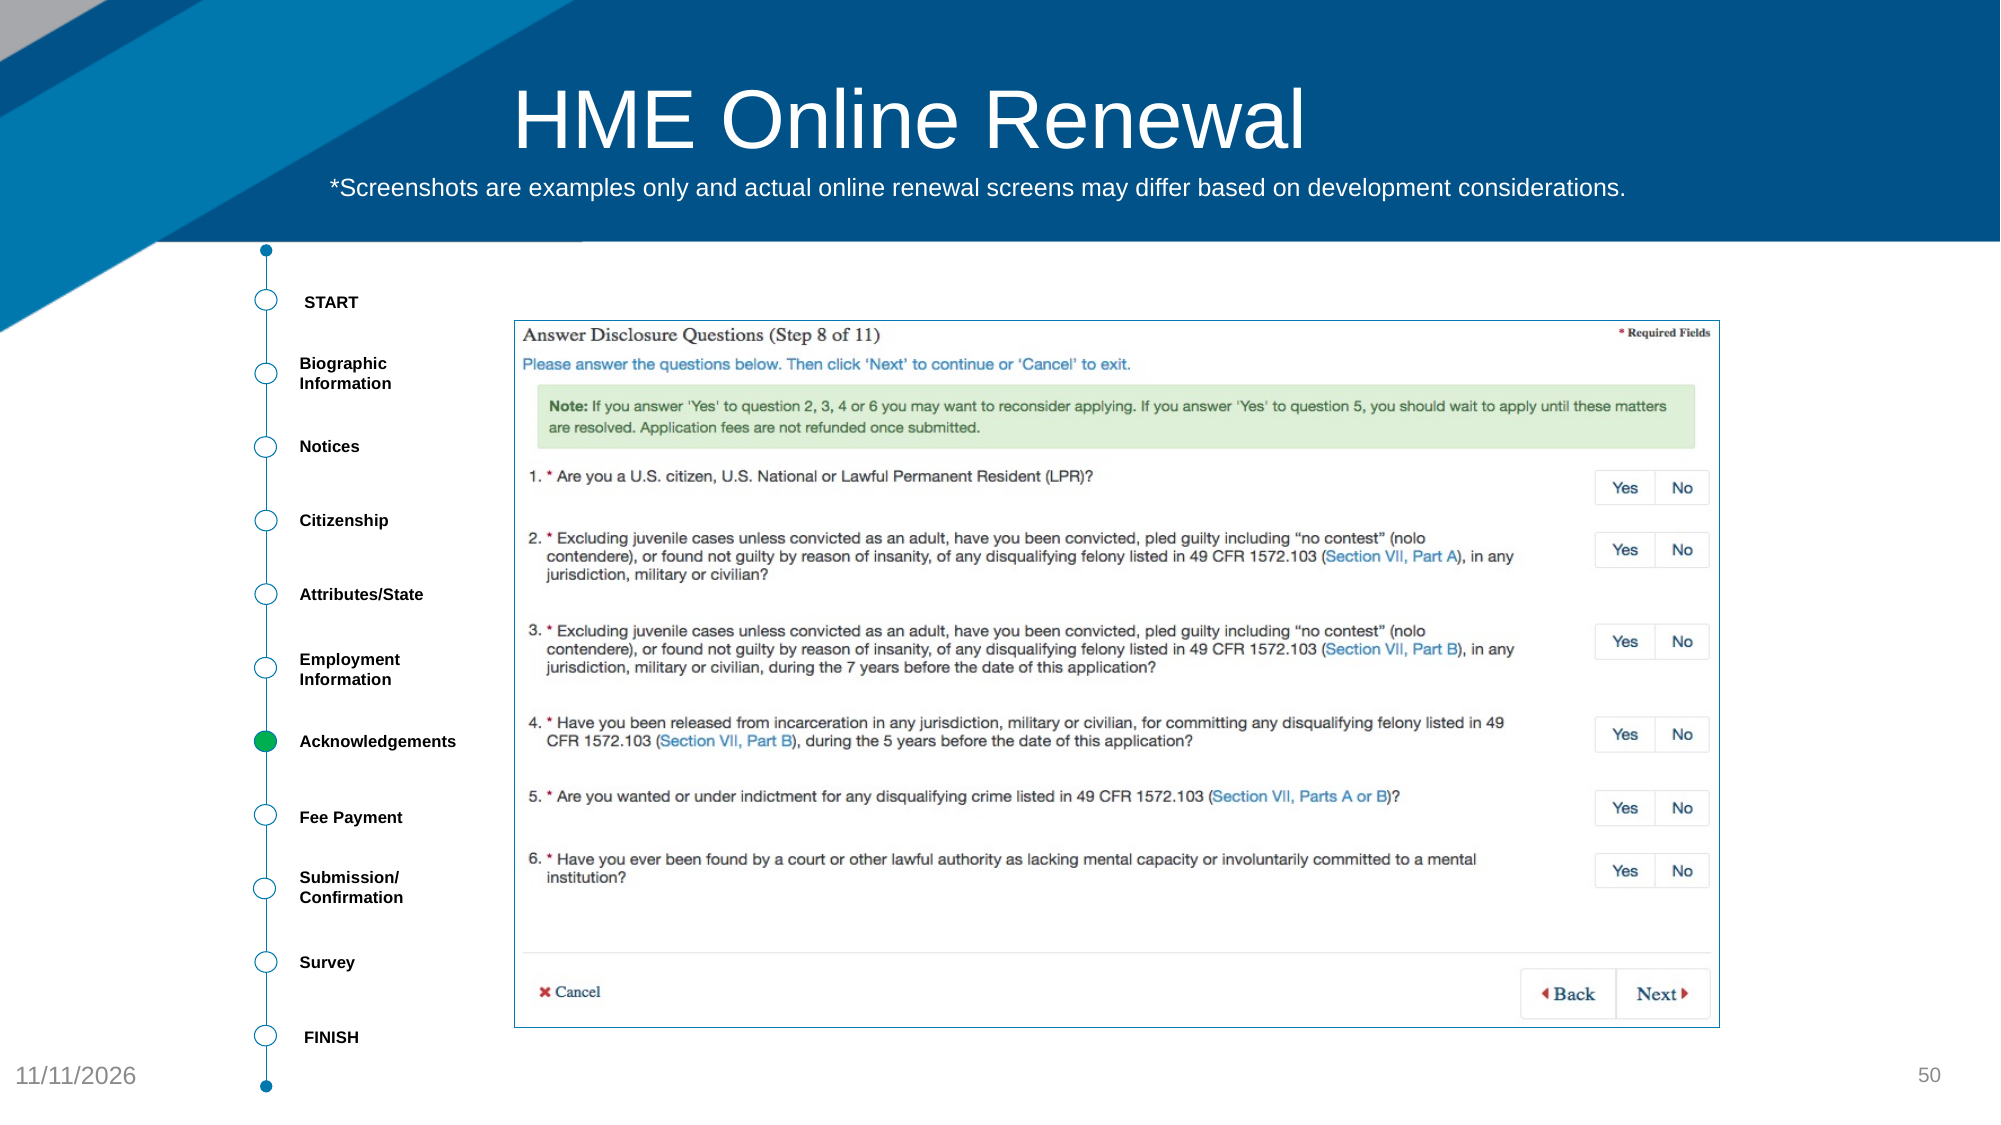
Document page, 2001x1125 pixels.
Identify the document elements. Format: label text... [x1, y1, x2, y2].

text_box [267, 436, 278, 458]
text_box Attributes/State [284, 576, 444, 612]
picture [0, 0, 200, 116]
text_box Fee Payment [284, 799, 443, 834]
title HME Online Renewal [512, 0, 1844, 243]
text_box [253, 804, 266, 826]
text_box Biographic Information [284, 345, 411, 400]
text_box [254, 289, 266, 311]
text_box [253, 730, 266, 753]
text_box *Screenshots are examples only and actual online renewal screens may differ based on development considerations. [315, 164, 1716, 210]
text_box [254, 583, 266, 605]
picture [0, 0, 2000, 352]
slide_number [0, 1044, 175, 1105]
picture [516, 322, 1718, 1026]
text_box [254, 362, 266, 385]
text_box [252, 877, 266, 900]
text_box FINISH [284, 1019, 379, 1054]
text_box [267, 804, 277, 826]
text_box [267, 509, 278, 532]
text_box Employment Information [284, 641, 443, 696]
text_box Acknowledgements [284, 723, 487, 759]
text_box [253, 656, 266, 679]
text_box [267, 289, 278, 311]
text_box [267, 1024, 278, 1047]
text_box [253, 1024, 266, 1047]
text_box Survey [284, 944, 488, 979]
text_box [267, 583, 278, 605]
text_box [254, 509, 266, 532]
text_box Citizenship [284, 502, 411, 537]
text_box [267, 362, 278, 385]
text_box [253, 436, 266, 458]
text_box [267, 657, 278, 679]
text_box [267, 951, 278, 973]
text_box [254, 951, 266, 973]
text_box START [284, 284, 379, 319]
text_box [267, 877, 277, 899]
slide_number 50 [1843, 1043, 1942, 1104]
text_box [267, 730, 278, 752]
text_box Notices [284, 428, 411, 464]
text_box Submission/ Confirmation [284, 859, 450, 914]
